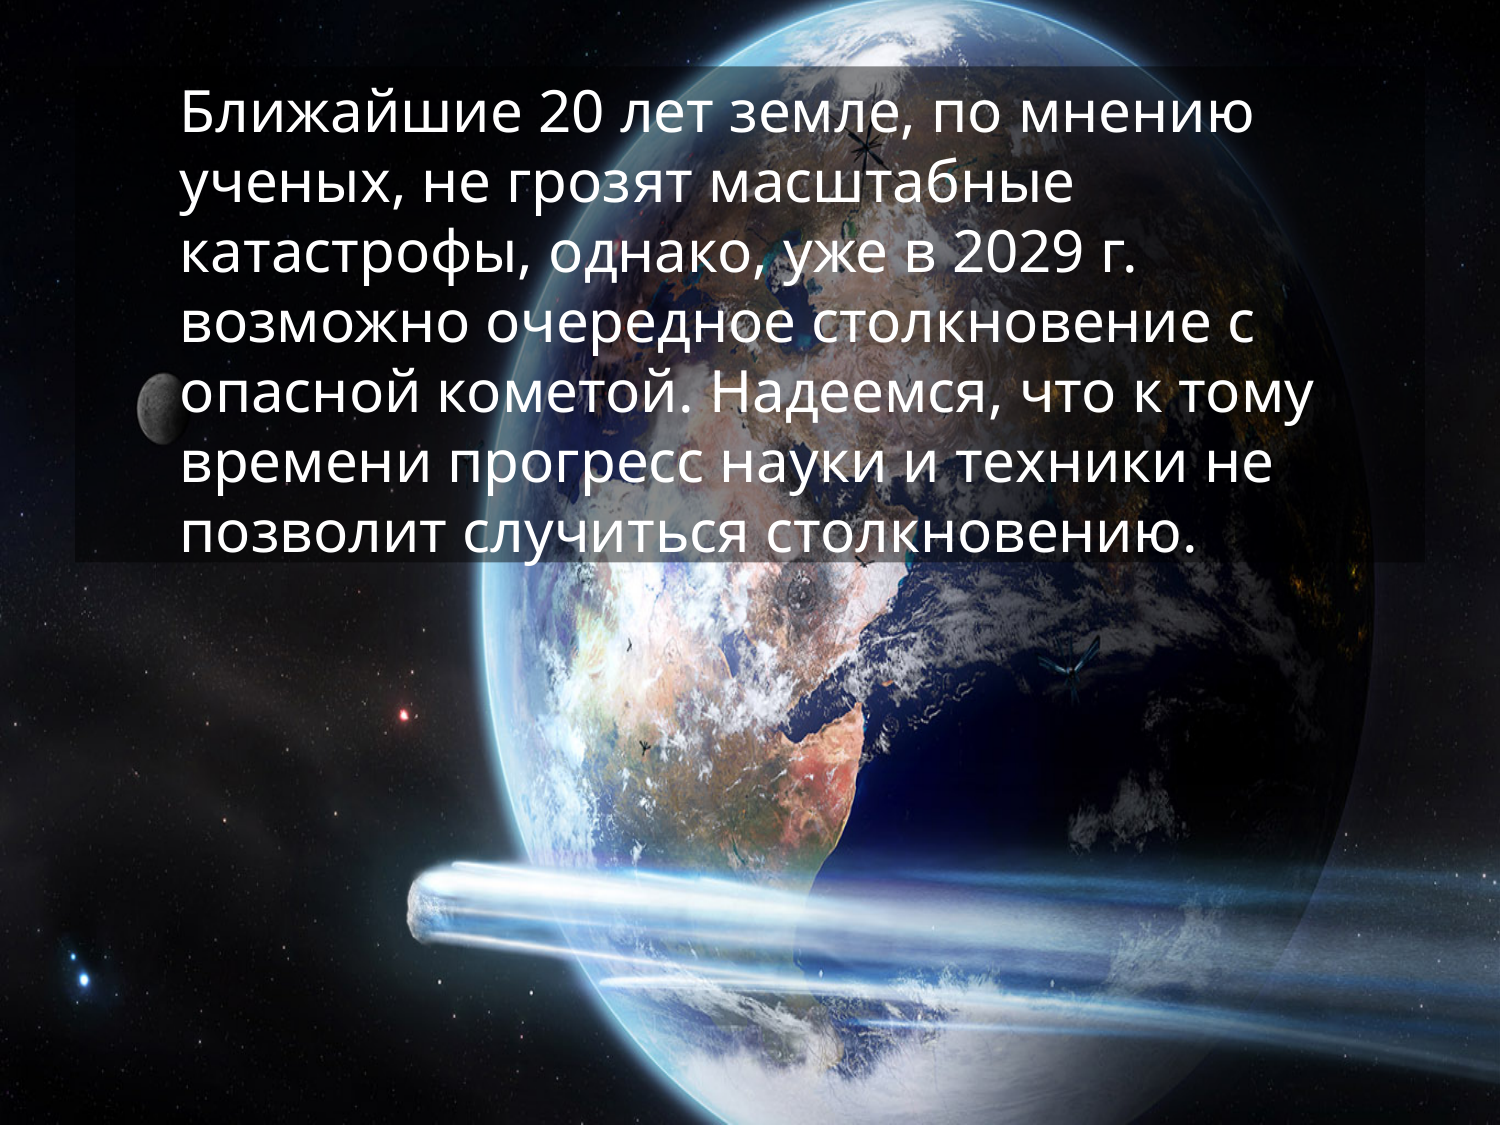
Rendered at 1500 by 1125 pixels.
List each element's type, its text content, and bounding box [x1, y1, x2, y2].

picture [0, 0, 1500, 1125]
list Ближайшие 20 лет земле, по мнению ученых, не грозят масштабные катастрофы, однако, уже в 2029 г. возможно очередное столкновение с опасной кометой. Надеемся, что к тому времени прогресс науки и техники не позволит случиться столкновению. [75, 66, 1425, 563]
